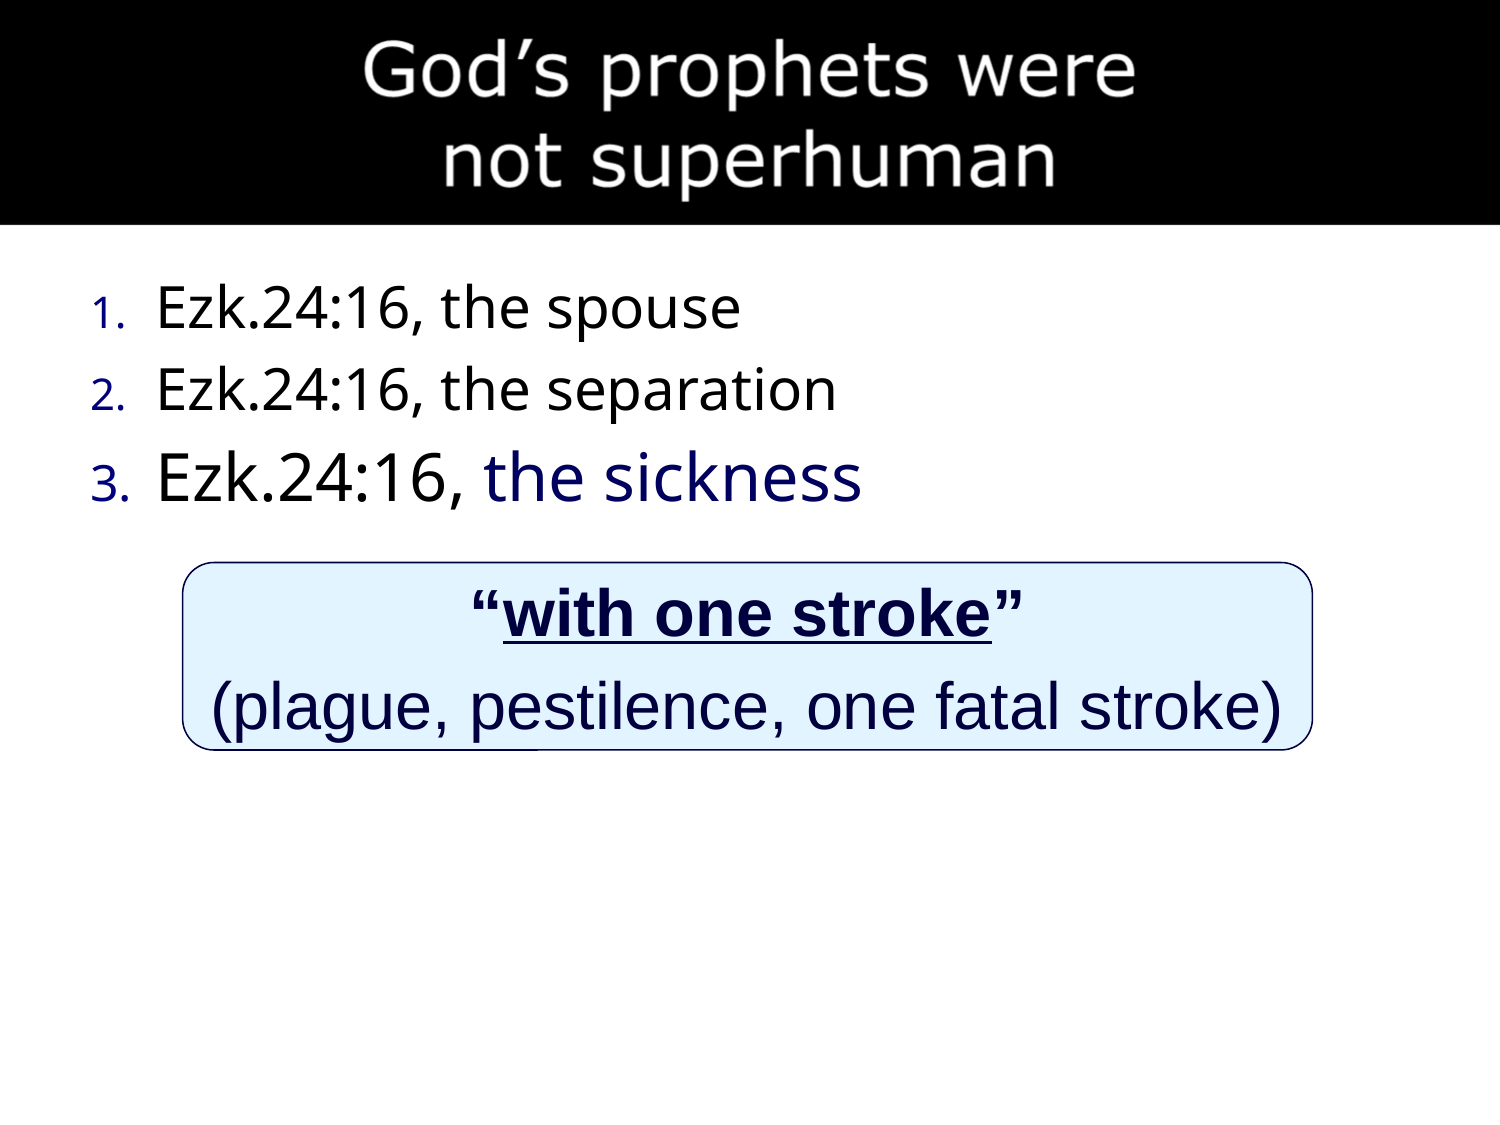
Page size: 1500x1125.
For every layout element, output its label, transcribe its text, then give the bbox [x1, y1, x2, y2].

list Ezk.24:16, the spouse Ezk.24:16, the separation Ezk.24:16, the sickness [75, 262, 1425, 900]
text_box “with one stroke” (plague, pestilence, one fatal stroke) [182, 562, 1313, 751]
picture [0, 0, 1500, 249]
